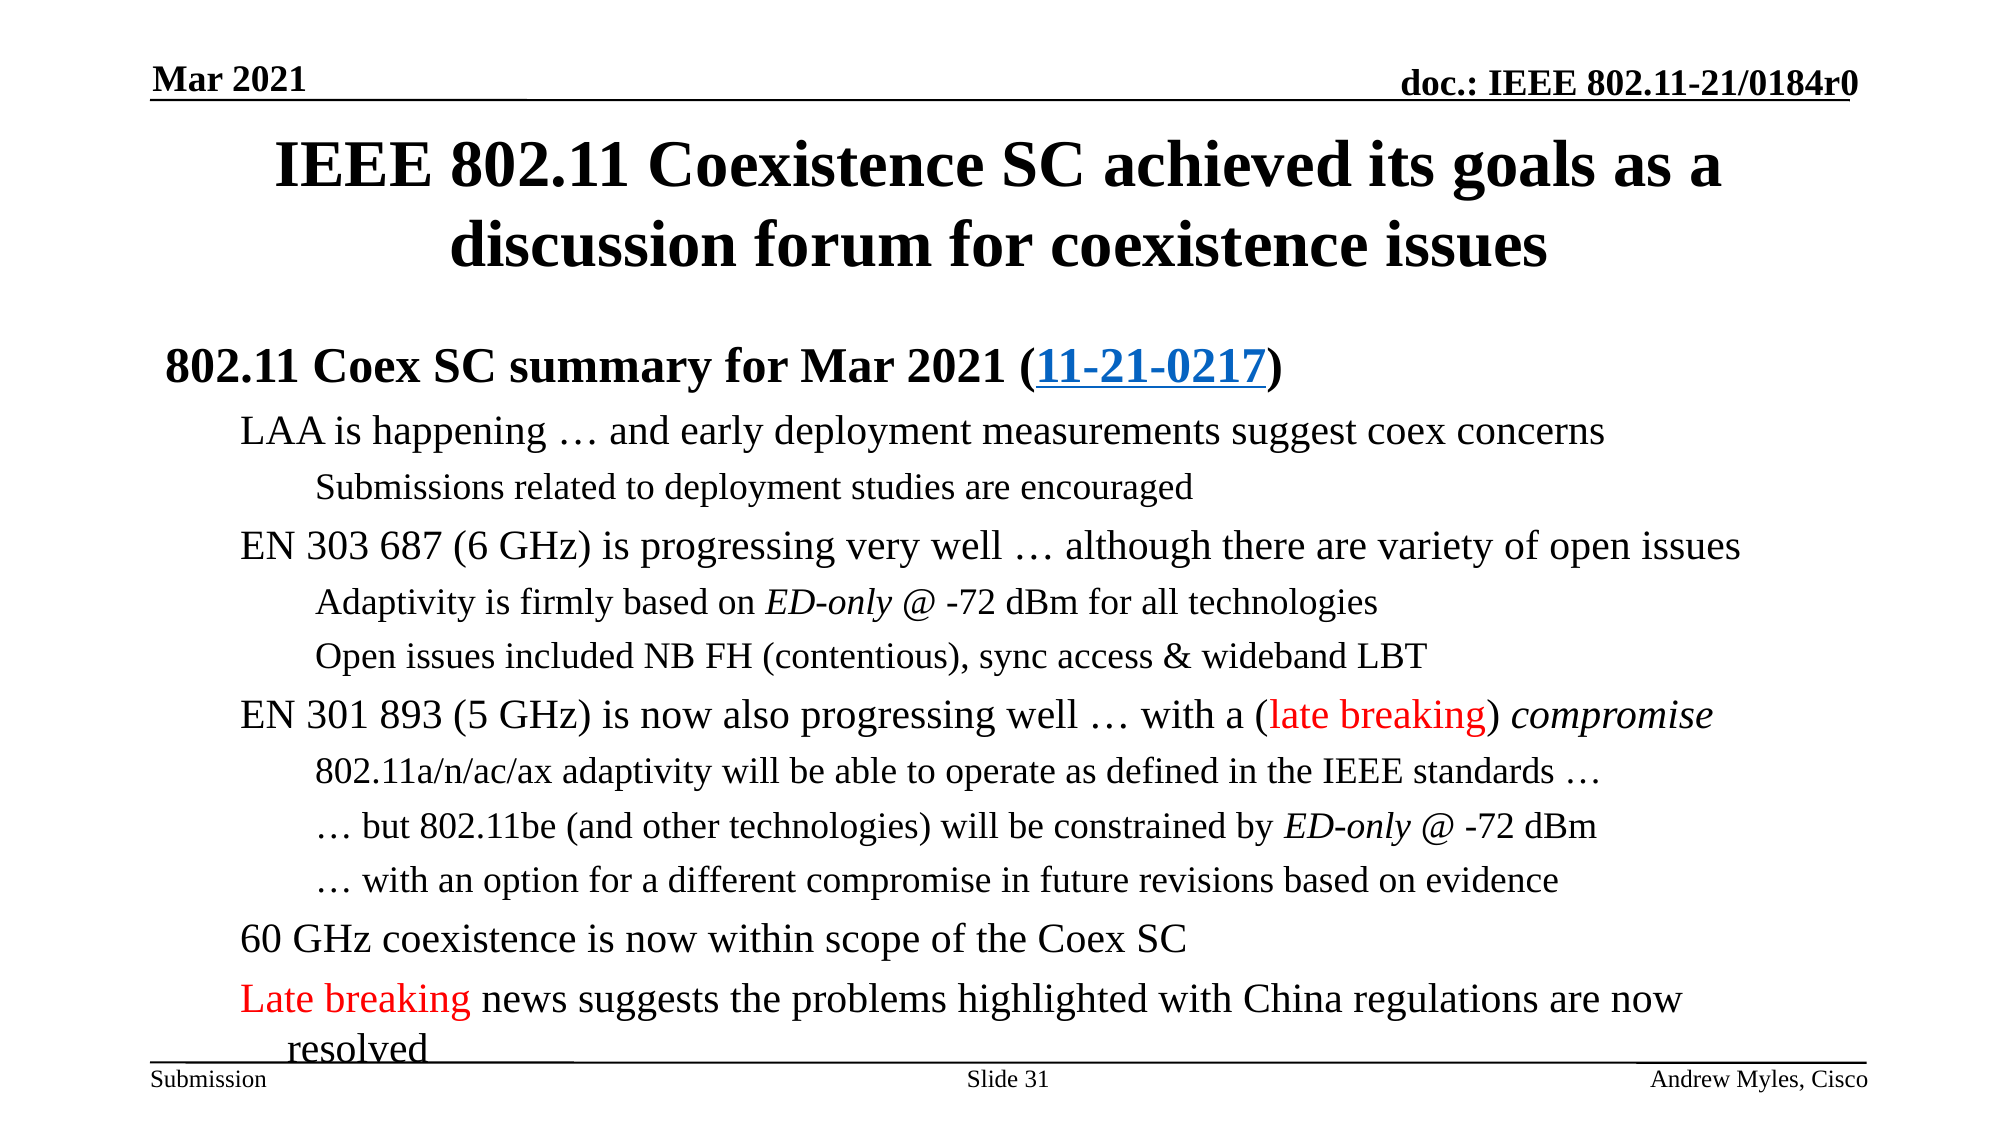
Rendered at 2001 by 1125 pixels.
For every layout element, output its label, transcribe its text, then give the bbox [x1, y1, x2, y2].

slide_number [152, 54, 563, 100]
list 802.11 Coex SC summary for Mar 2021 (11-21-0217) LAA is happening … and early deployment measurements suggest coex concerns Submissions related to deployment studies are encouraged EN 303 687 (6 GHz) is progressing very well … although there are variety of open issues Adaptivity is firmly based on ED-only @ -72 dBm for all technologies Open issues included NB FH (contentious), sync access & wideband LBT EN 301 893 (5 GHz) is now also progressing well … with a (late breaking) compromise 802.11a/n/ac/ax adaptivity will be able to operate as defined in the IEEE standards … … but 802.11be (and other technologies) will be constrained by ED-only @ -72 dBm … with an option for a different compromise in future revisions based on evidence 60 GHz coexistence is now within scope of the Coex SC Late breaking news suggests the problems highlighted with China regulations are now resolved [149, 324, 1850, 1000]
footer Andrew Myles, Cisco [1171, 1061, 1869, 1093]
slide_number Slide 31 [950, 1061, 1067, 1123]
title IEEE 802.11 Coexistence SC achieved its goals as a discussion forum for coexistence issues [149, 112, 1850, 288]
